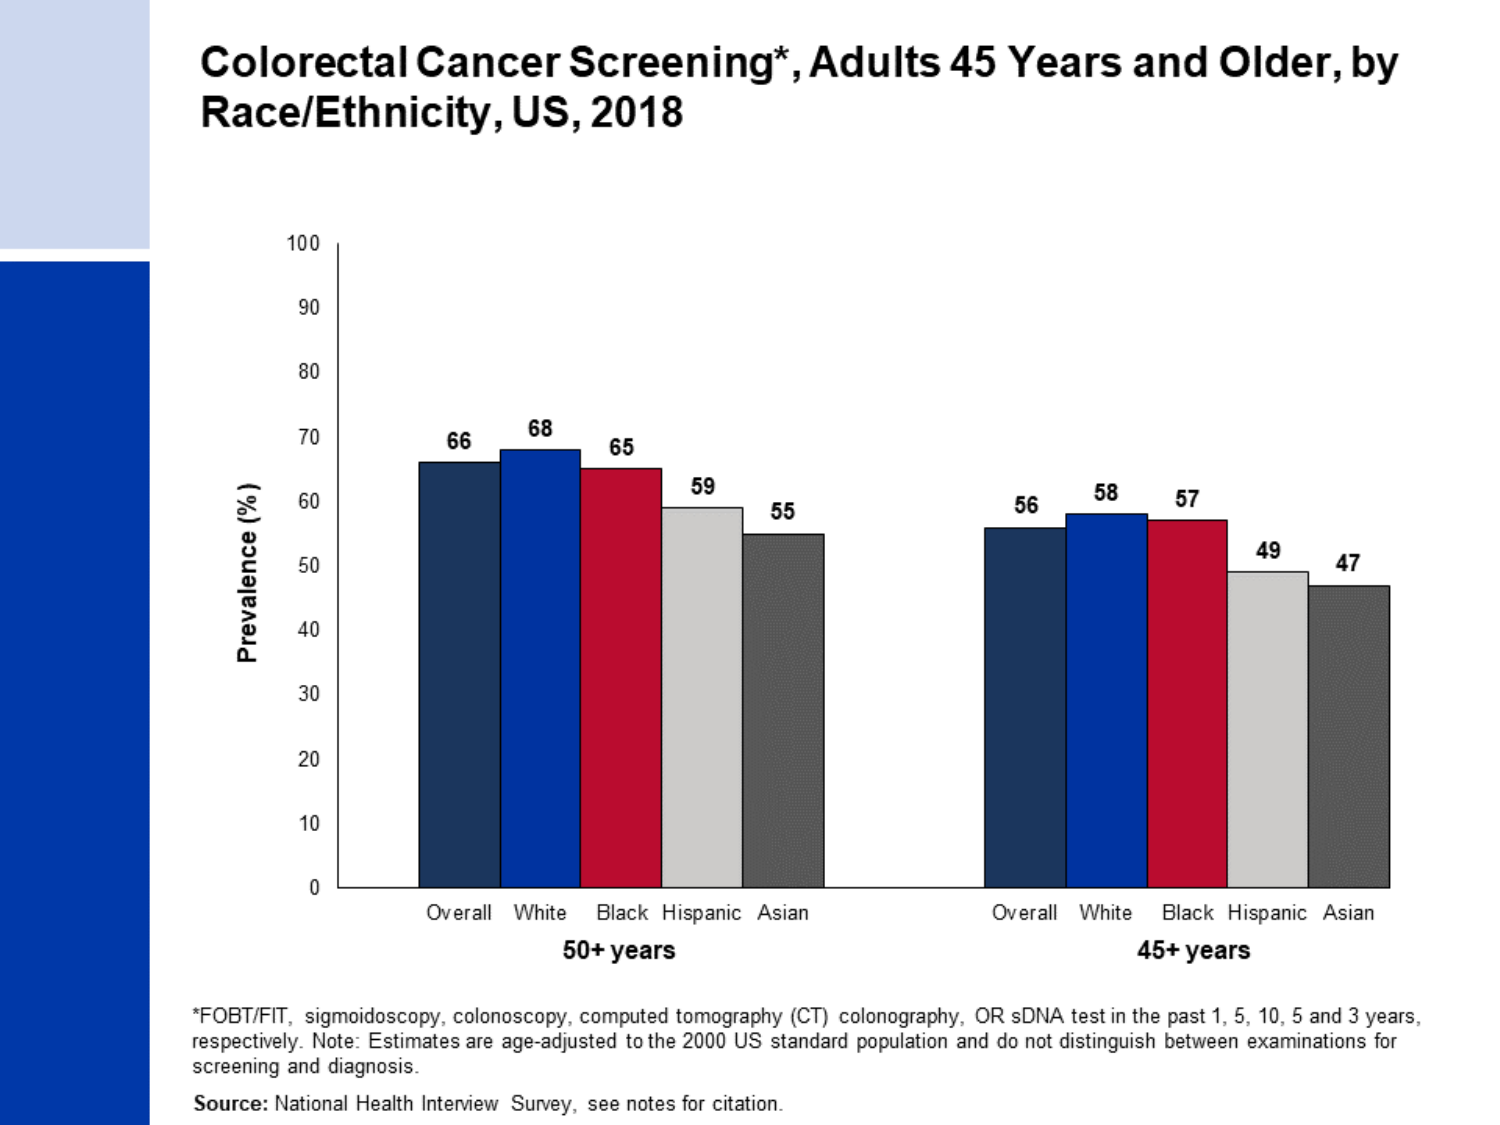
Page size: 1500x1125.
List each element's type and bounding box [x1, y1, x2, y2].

list [0, 0, 1500, 1125]
